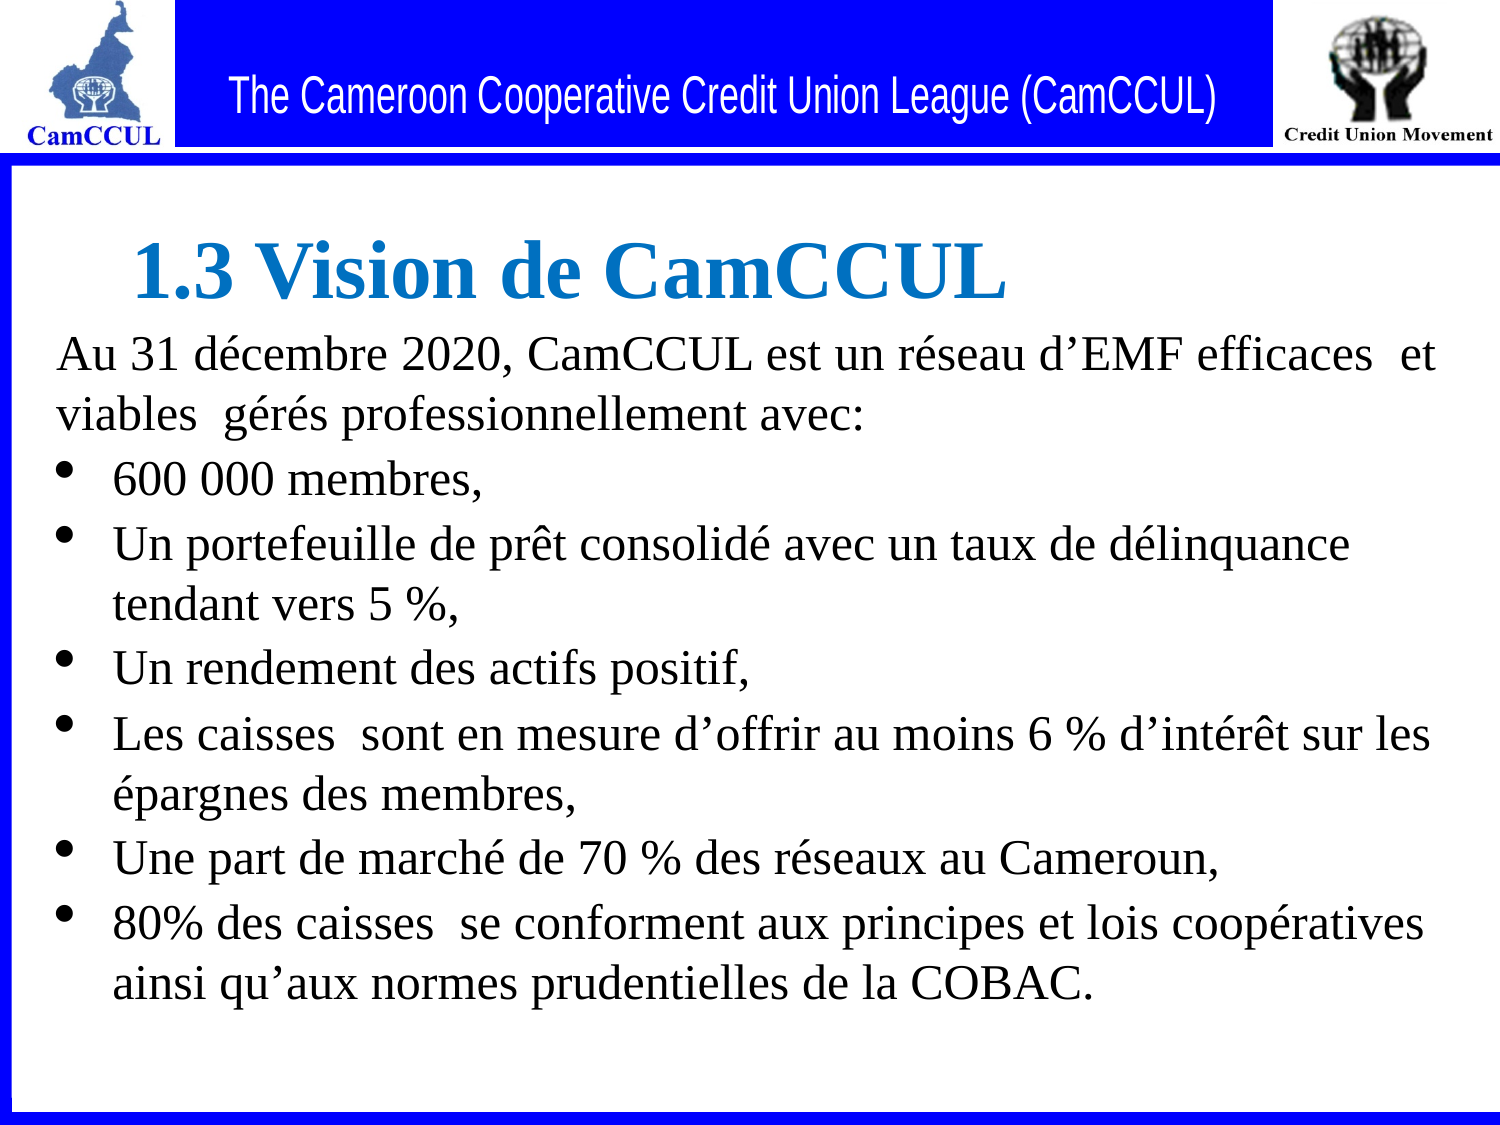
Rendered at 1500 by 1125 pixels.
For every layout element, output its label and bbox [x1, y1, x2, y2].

text_box [0, 0, 1500, 1125]
